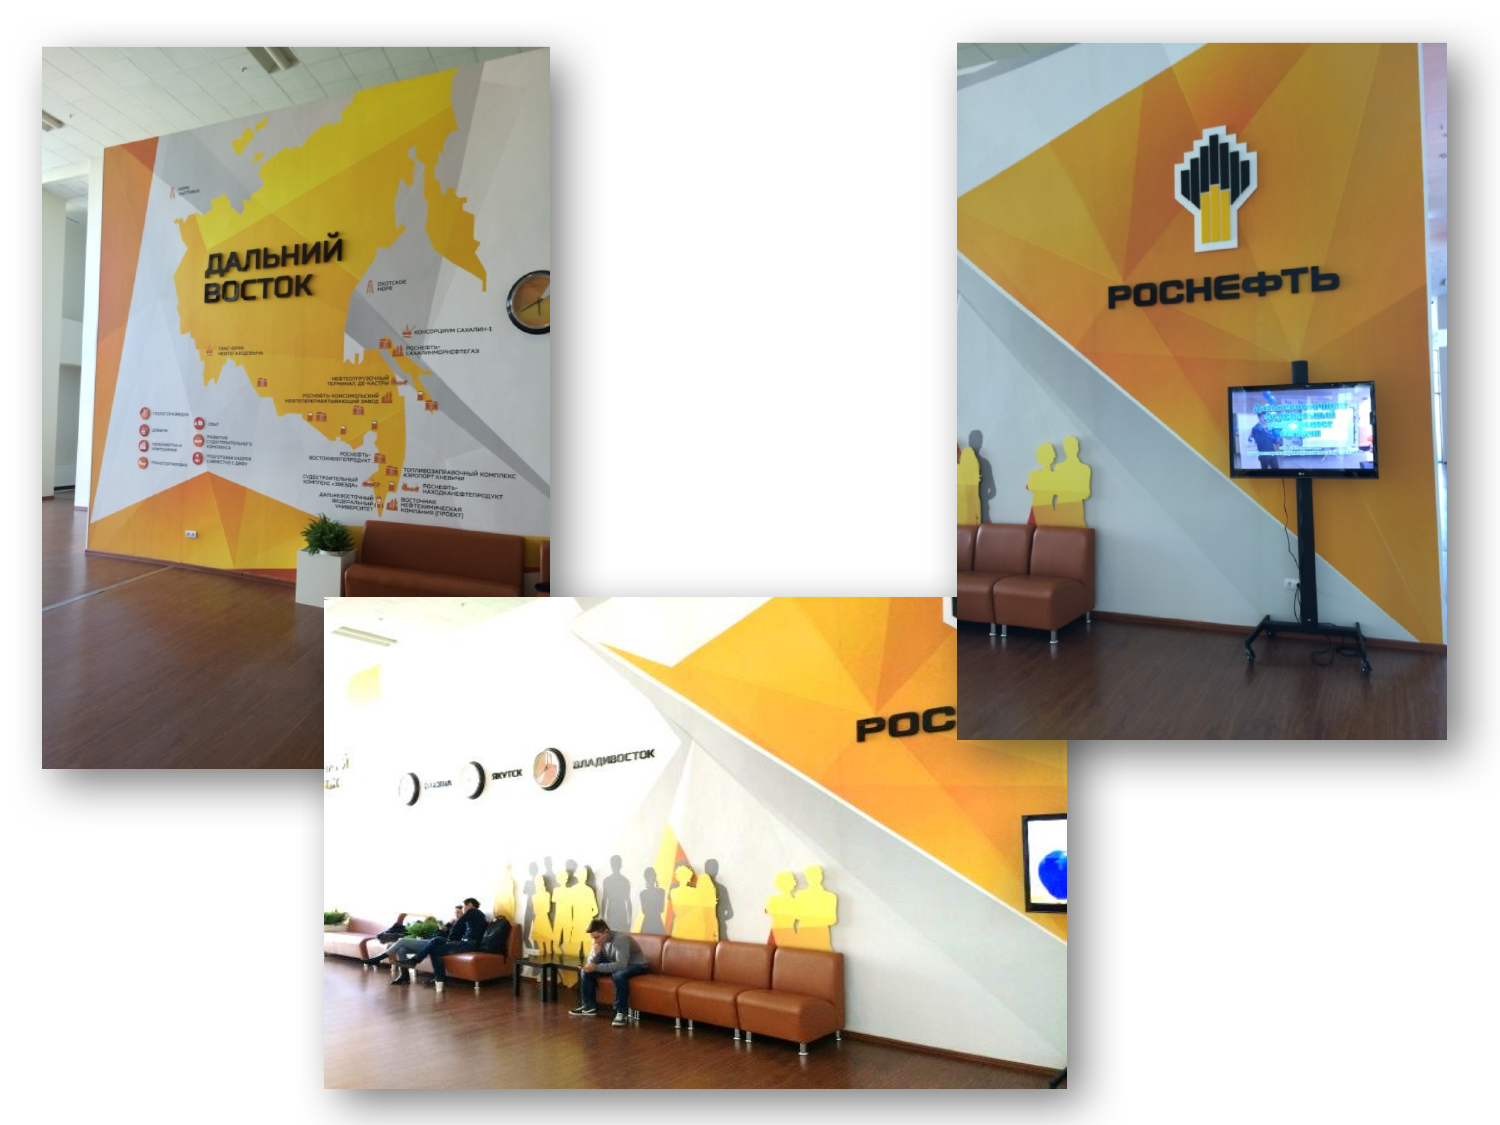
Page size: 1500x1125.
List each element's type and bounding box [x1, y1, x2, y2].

picture [852, 43, 1500, 740]
text_box [40, 46, 1067, 1090]
